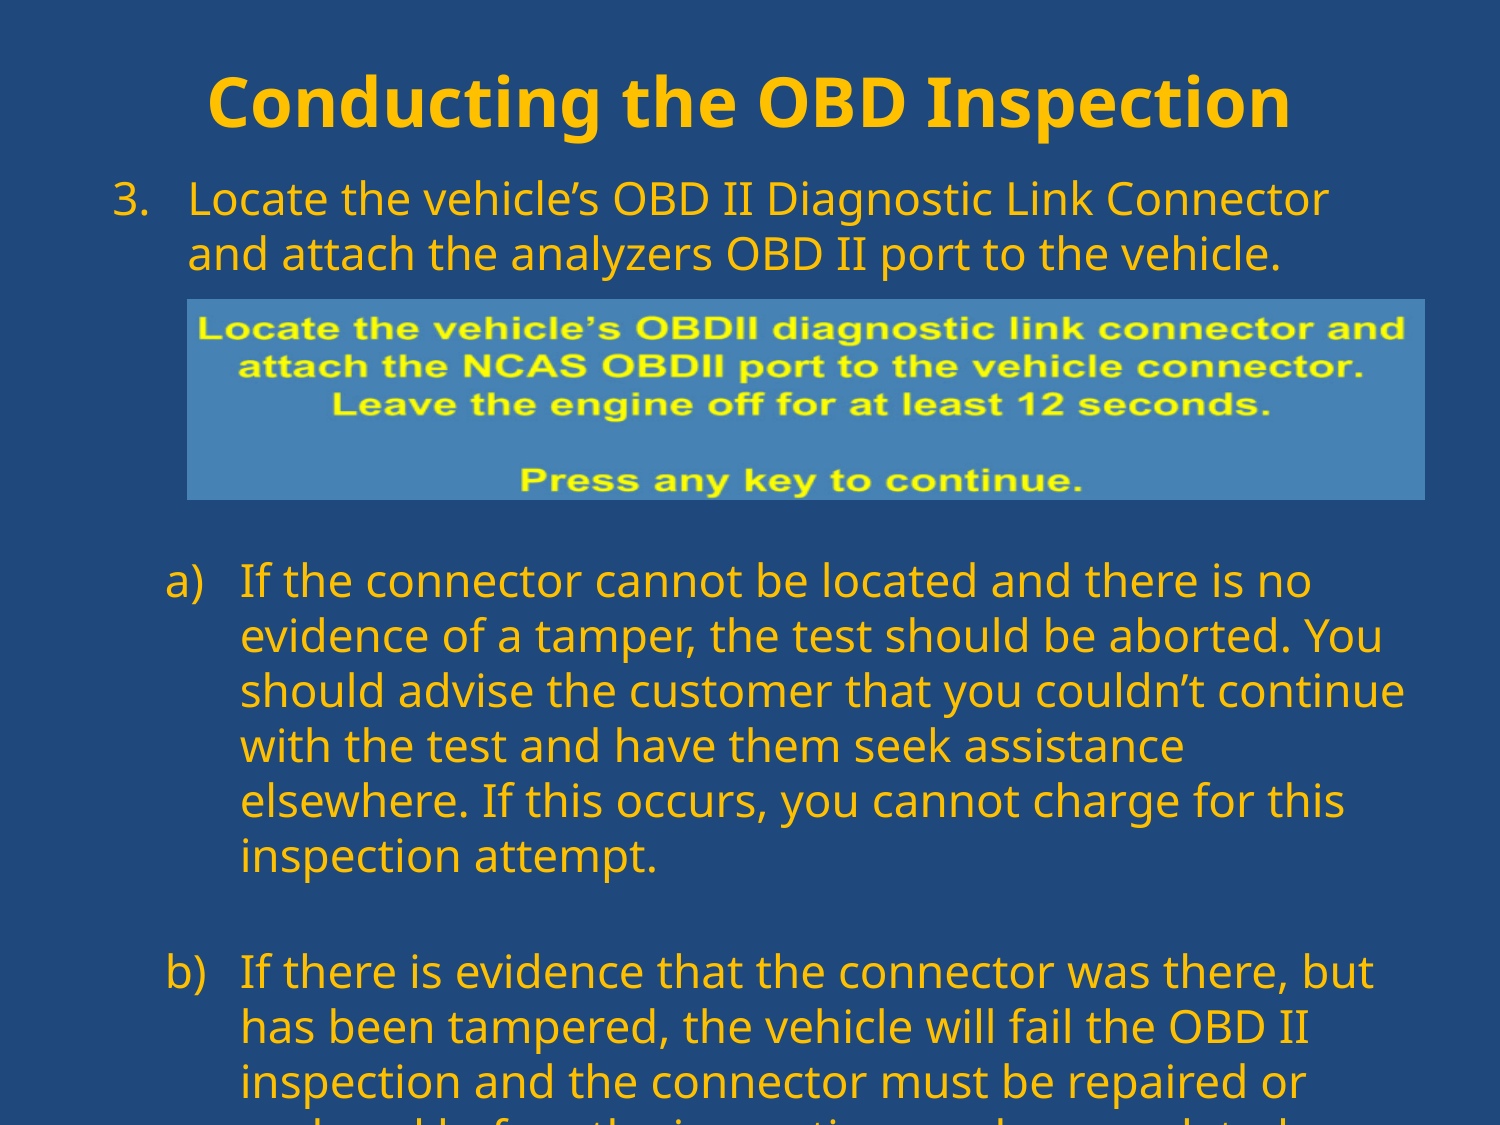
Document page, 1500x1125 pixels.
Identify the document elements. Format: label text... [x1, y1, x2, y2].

list Locate the vehicle’s OBD II Diagnostic Link Connector and attach the analyzers OBD II port to the vehicle. If the connector cannot be located and there is no evidence of a tamper, the test should be aborted. You should advise the customer that you couldn’t continue with the test and have them seek assistance elsewhere. If this occurs, you cannot charge for this inspection attempt. If there is evidence that the connector was there, but has been tampered, the vehicle will fail the OBD II inspection and the connector must be repaired or replaced before the inspection can be completed. [75, 162, 1425, 1050]
title Conducting the OBD Inspection [75, 24, 1425, 162]
picture [187, 299, 1426, 501]
